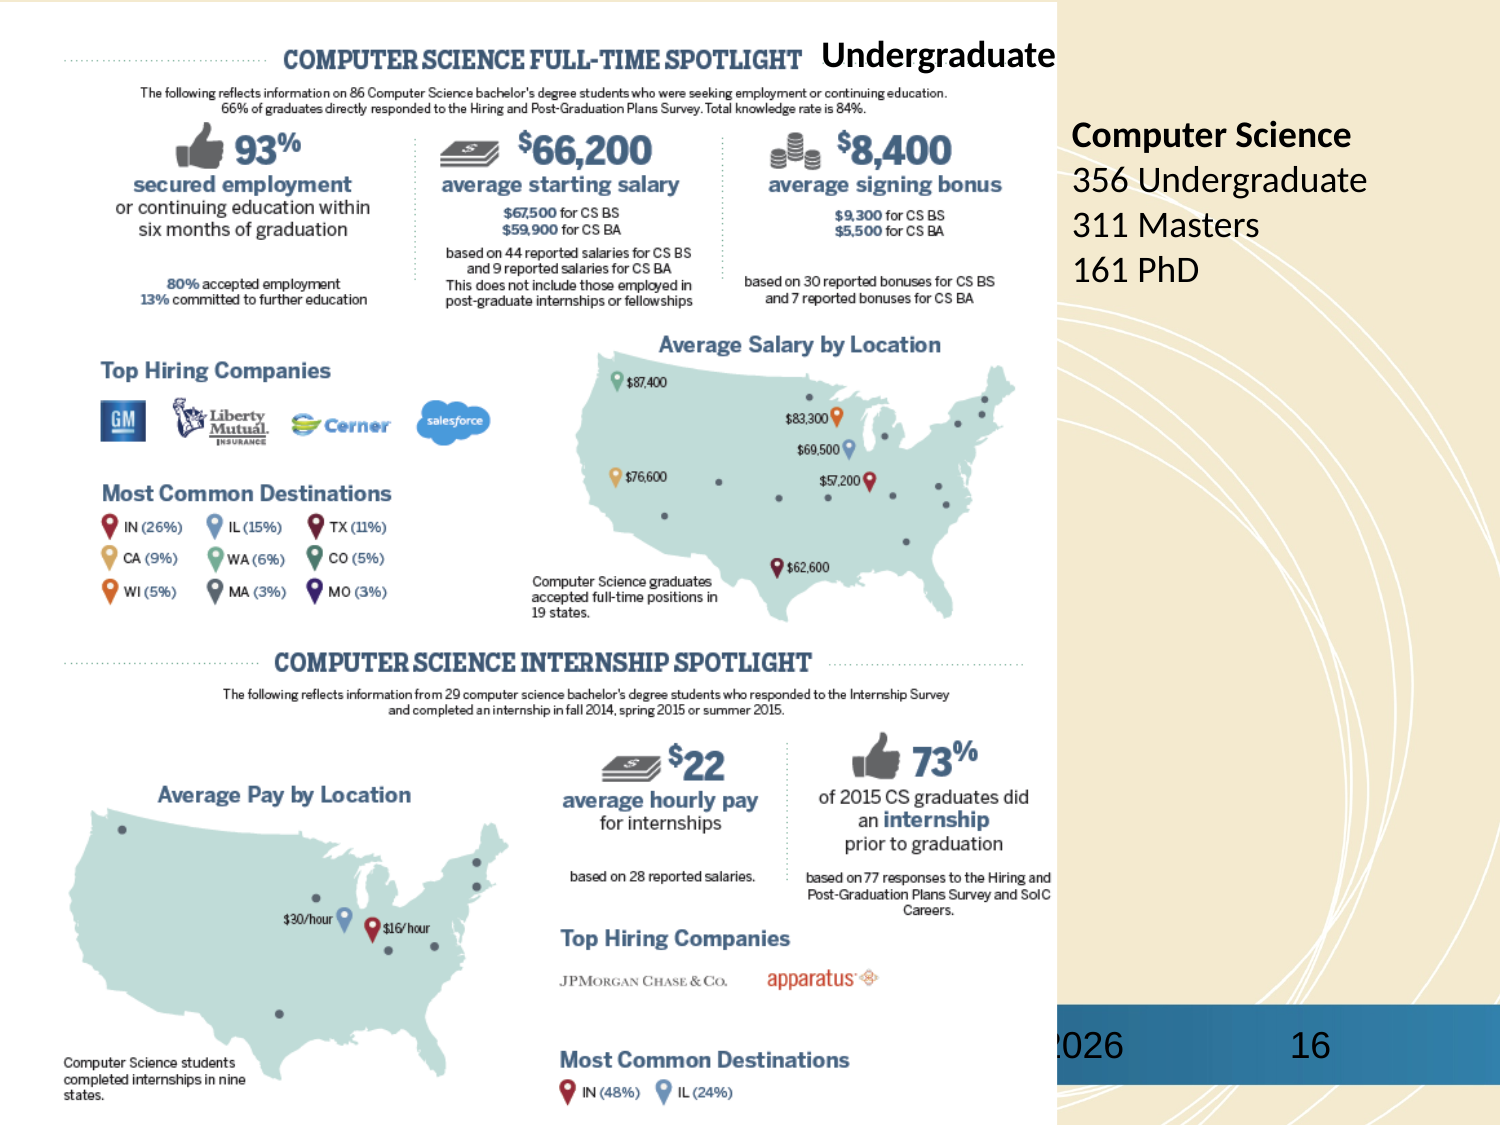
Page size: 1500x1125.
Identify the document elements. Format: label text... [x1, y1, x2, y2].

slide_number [1061, 1013, 1275, 1074]
text_box Undergraduate [1061, 22, 1072, 82]
text_box Computer Science 356 Undergraduate 311 Masters 161 PhD [1061, 102, 1500, 297]
slide_number 16 [1275, 1013, 1500, 1074]
picture [0, 0, 1500, 1125]
